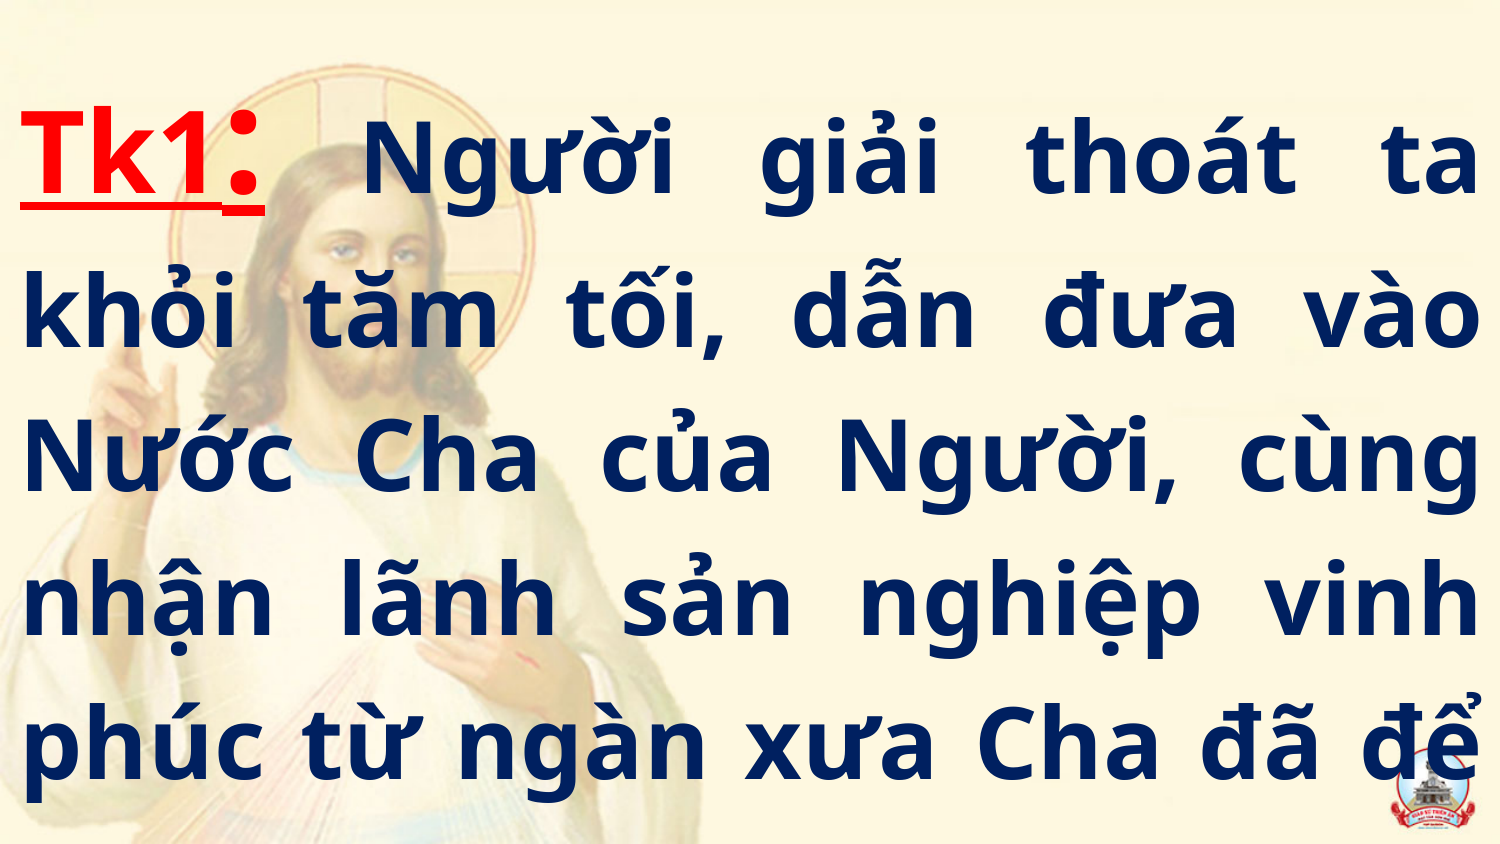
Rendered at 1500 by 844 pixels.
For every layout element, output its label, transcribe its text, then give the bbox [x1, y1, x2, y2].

list Tk1: Người giải thoát ta khỏi tăm tối, dẫn đưa vào Nước Cha của Người, cùng nhận lãnh sản nghiệp vinh phúc từ ngàn xưa Cha đã để riêng. [0, 0, 1500, 844]
